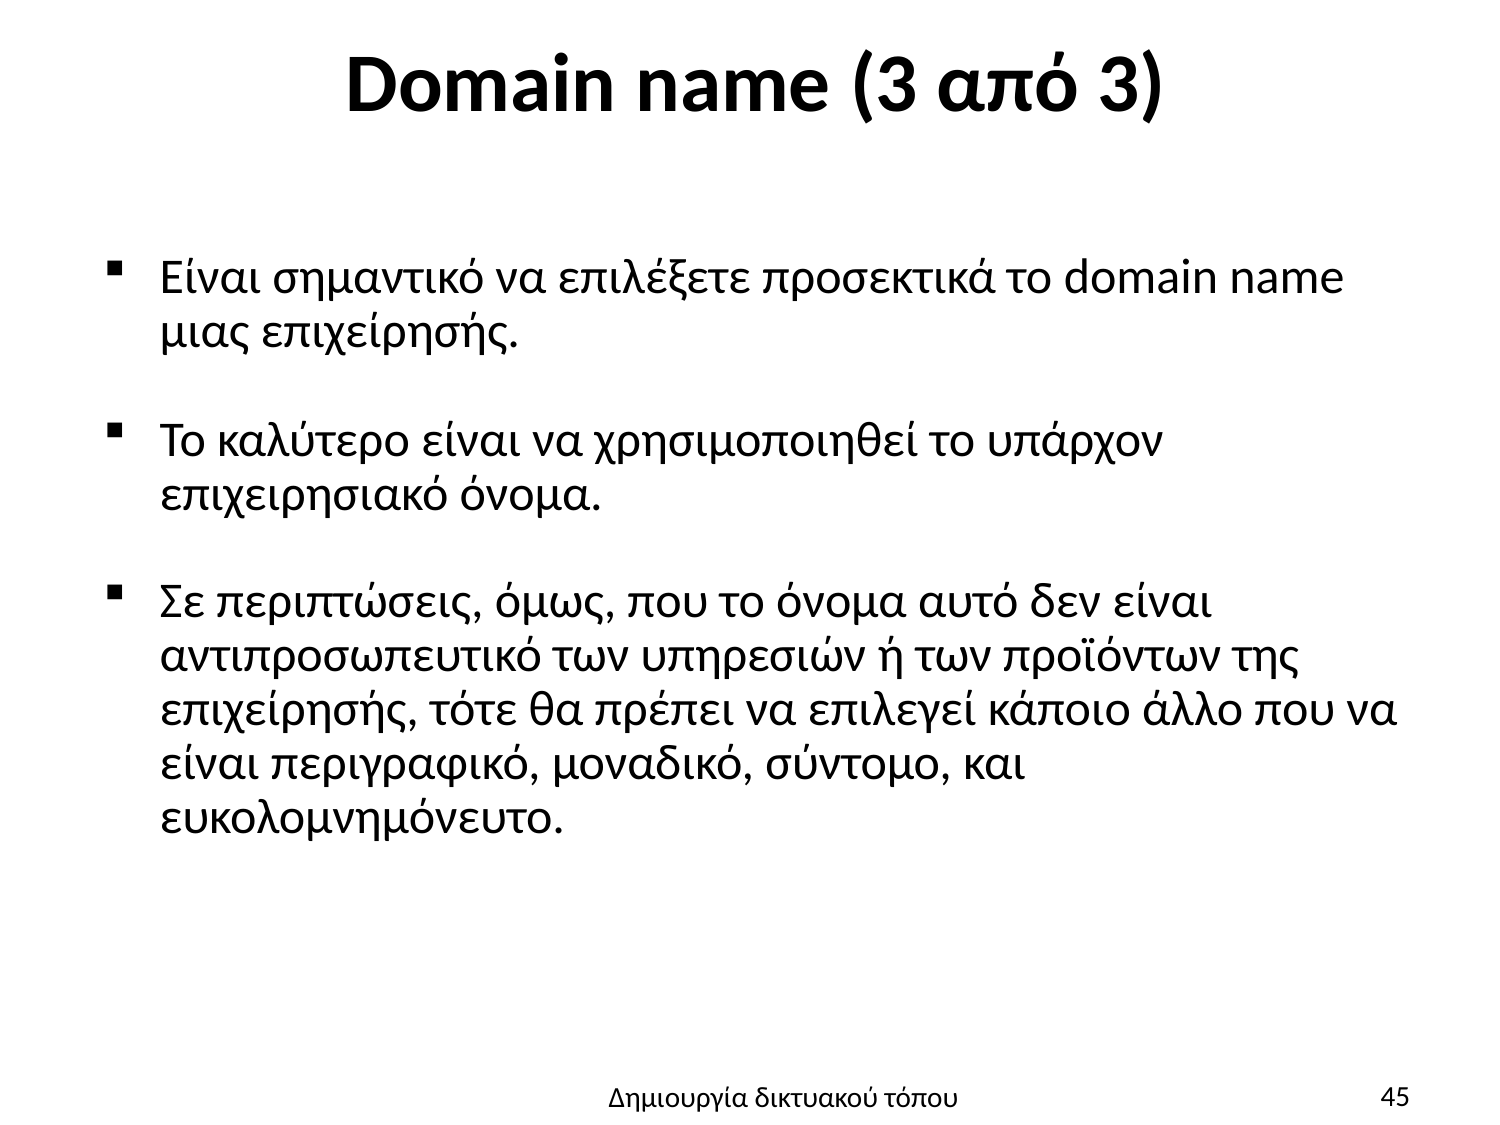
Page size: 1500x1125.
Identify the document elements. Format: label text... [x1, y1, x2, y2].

text_box Δημιουργία δικτυακού τόπου [521, 1070, 1046, 1125]
title Domain name (3 από 3) [118, 20, 1394, 161]
text_box Είναι σημαντικό να επιλέξετε προσεκτικά το domain name μιας επιχείρησής. Το καλύτερο είναι να χρησιμοποιηθεί το υπάρχον επιχειρησιακό όνομα. Σε περιπτώσεις, όμως, που το όνομα αυτό δεν είναι αντιπροσωπευτικό των υπηρεσιών ή των προϊόντων της επιχείρησής, τότε θα πρέπει να επιλεγεί κάποιο άλλο που να είναι περιγραφικό, μοναδικό, σύντομο, και ευκολομνημόνευτο. [88, 243, 1425, 906]
text_box 45 [1074, 1069, 1425, 1125]
